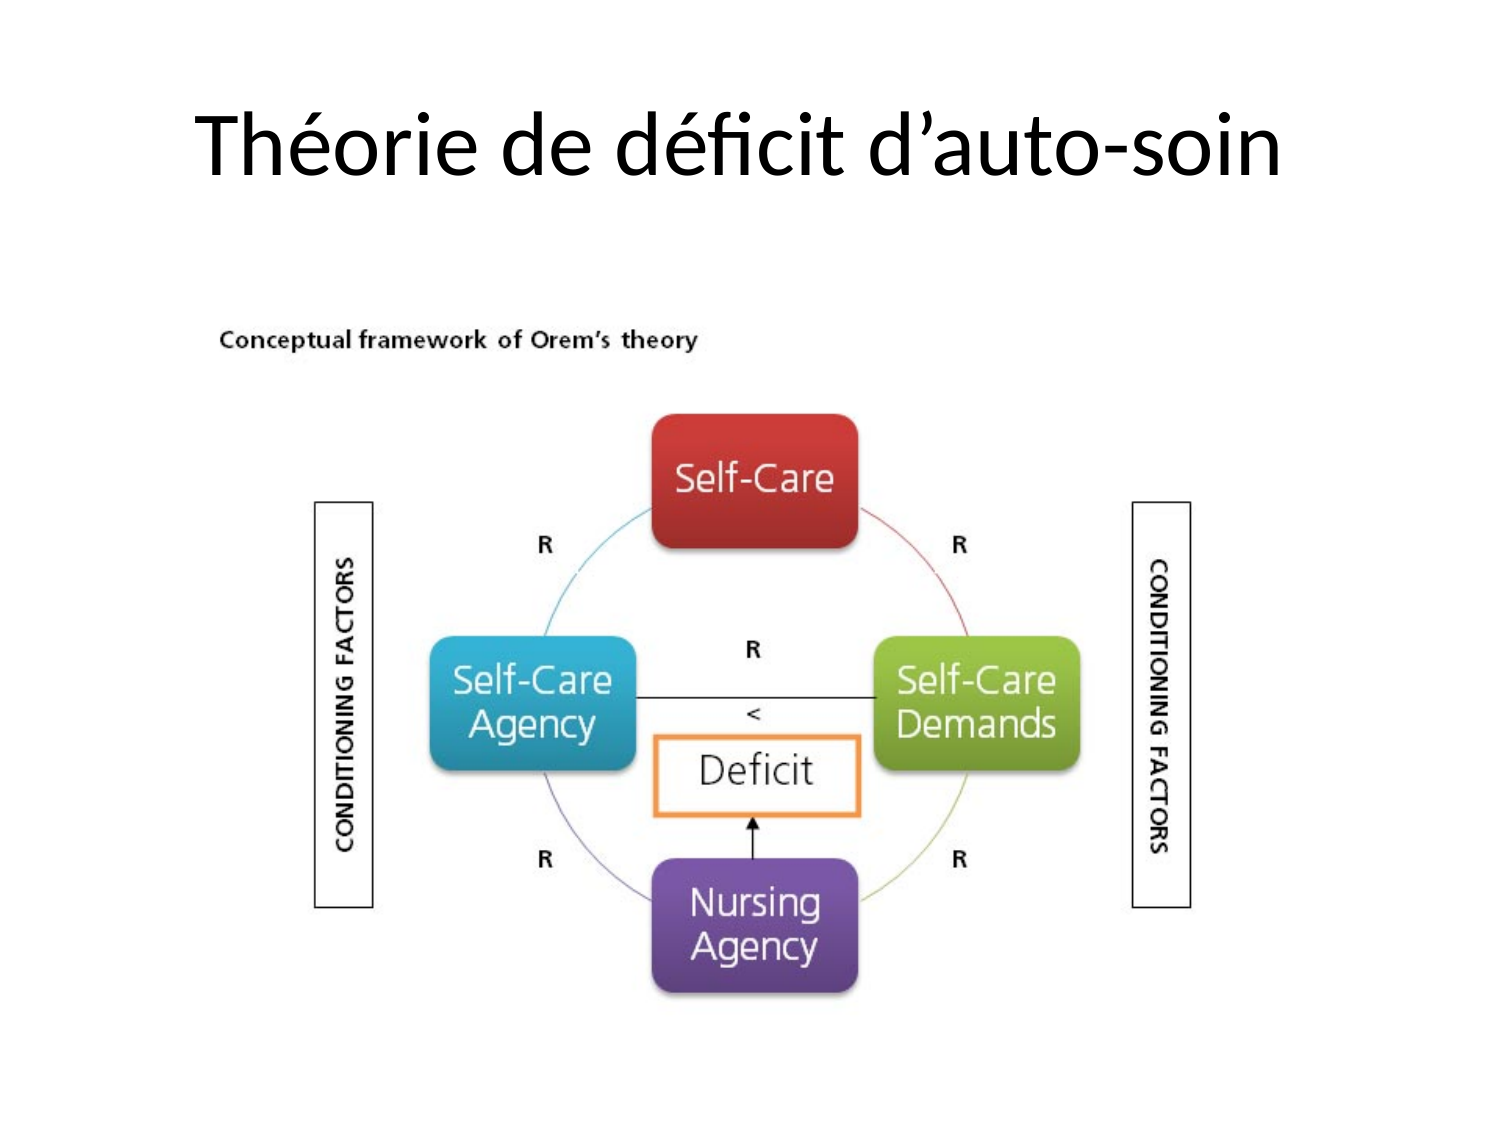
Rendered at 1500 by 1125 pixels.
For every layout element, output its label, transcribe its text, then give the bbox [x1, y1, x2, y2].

picture [208, 314, 1290, 1018]
title Théorie de déficit d’auto-soin [75, 45, 1425, 233]
